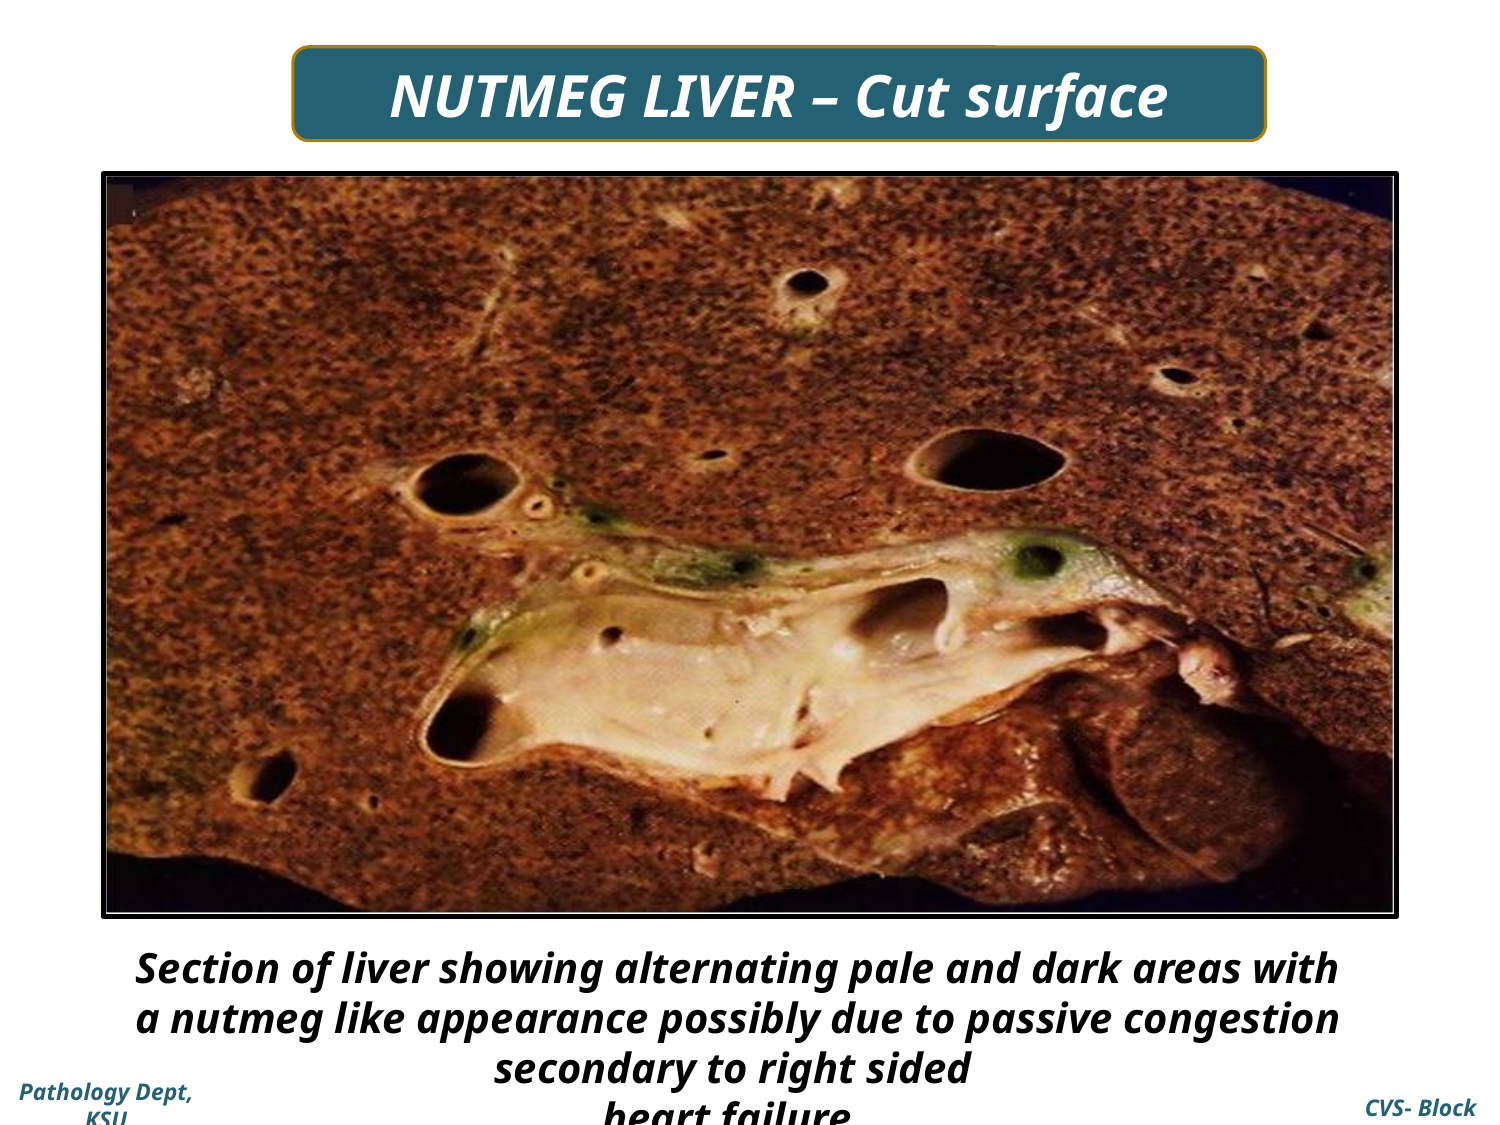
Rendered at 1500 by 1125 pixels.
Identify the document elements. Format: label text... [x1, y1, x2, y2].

text_box Pathology Dept, KSU [0, 1088, 214, 1122]
picture [105, 175, 1395, 915]
text_box Section of liver showing alternating pale and dark areas with a nutmeg like appearance possibly due to passive congestion secondary to right sided heart failure. [105, 934, 1372, 1125]
text_box CVS- Block [1346, 1088, 1500, 1125]
text_box NUTMEG LIVER – Cut surface [291, 45, 1268, 143]
